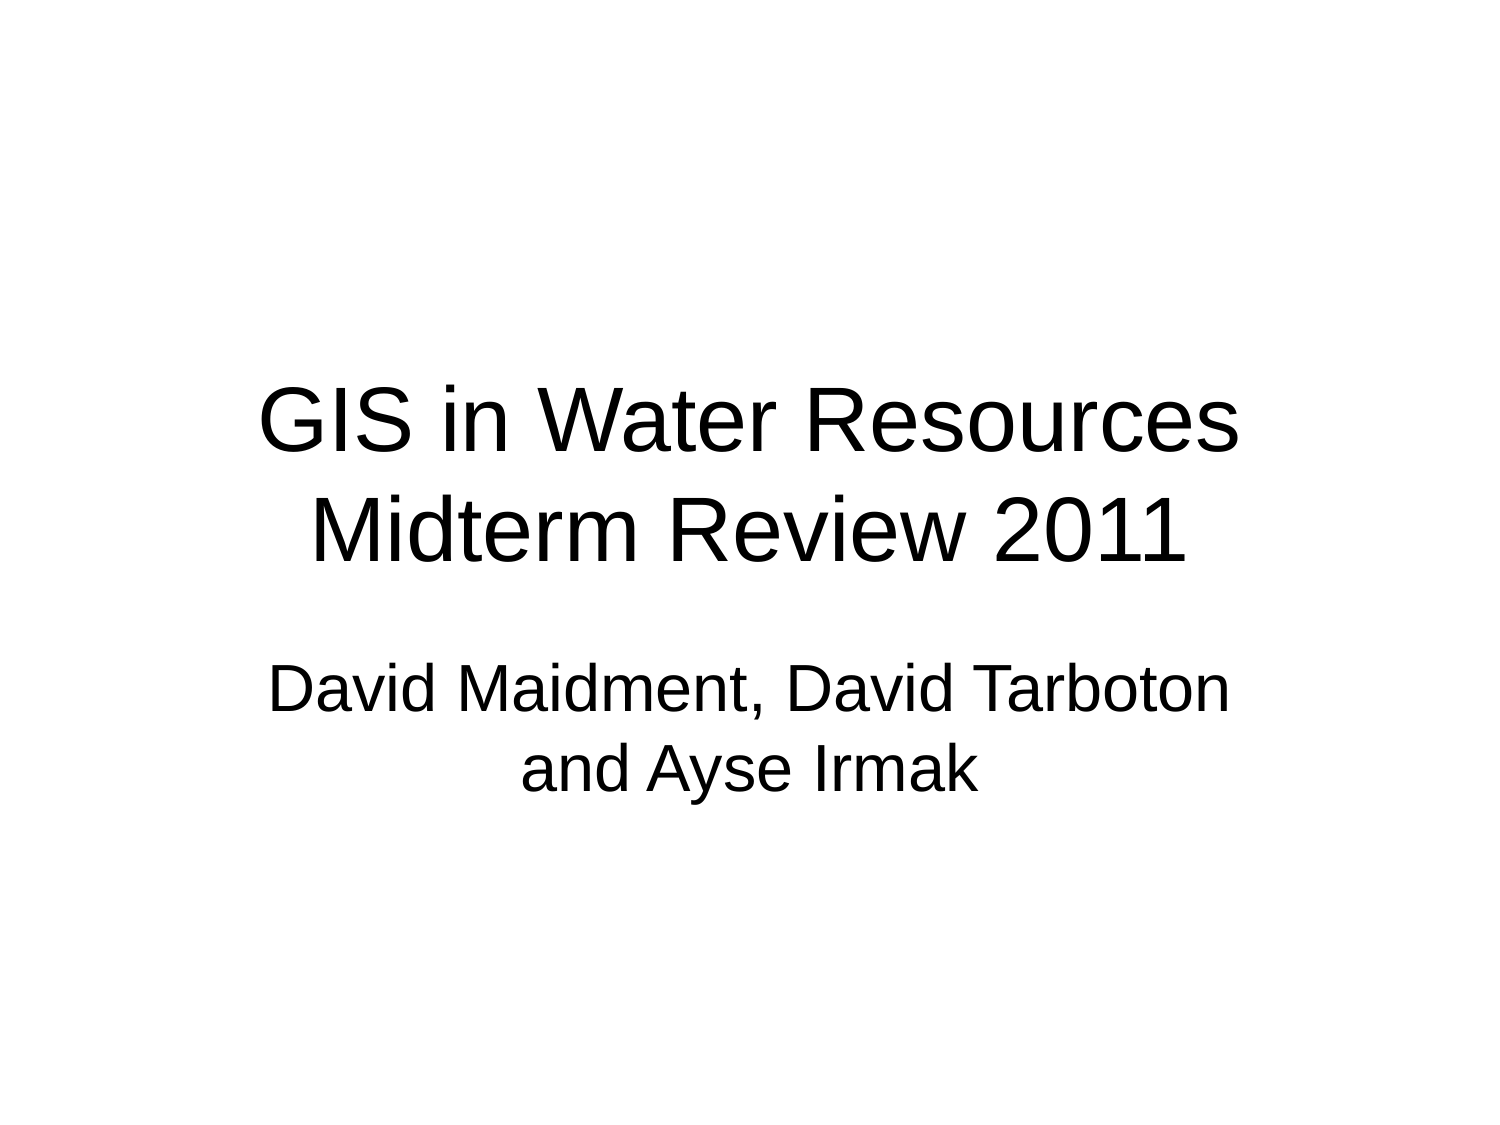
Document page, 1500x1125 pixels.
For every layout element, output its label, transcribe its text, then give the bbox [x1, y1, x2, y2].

title GIS in Water Resources Midterm Review 2011 [112, 349, 1388, 591]
subtitle David Maidment, David Tarboton and Ayse Irmak [224, 637, 1276, 926]
